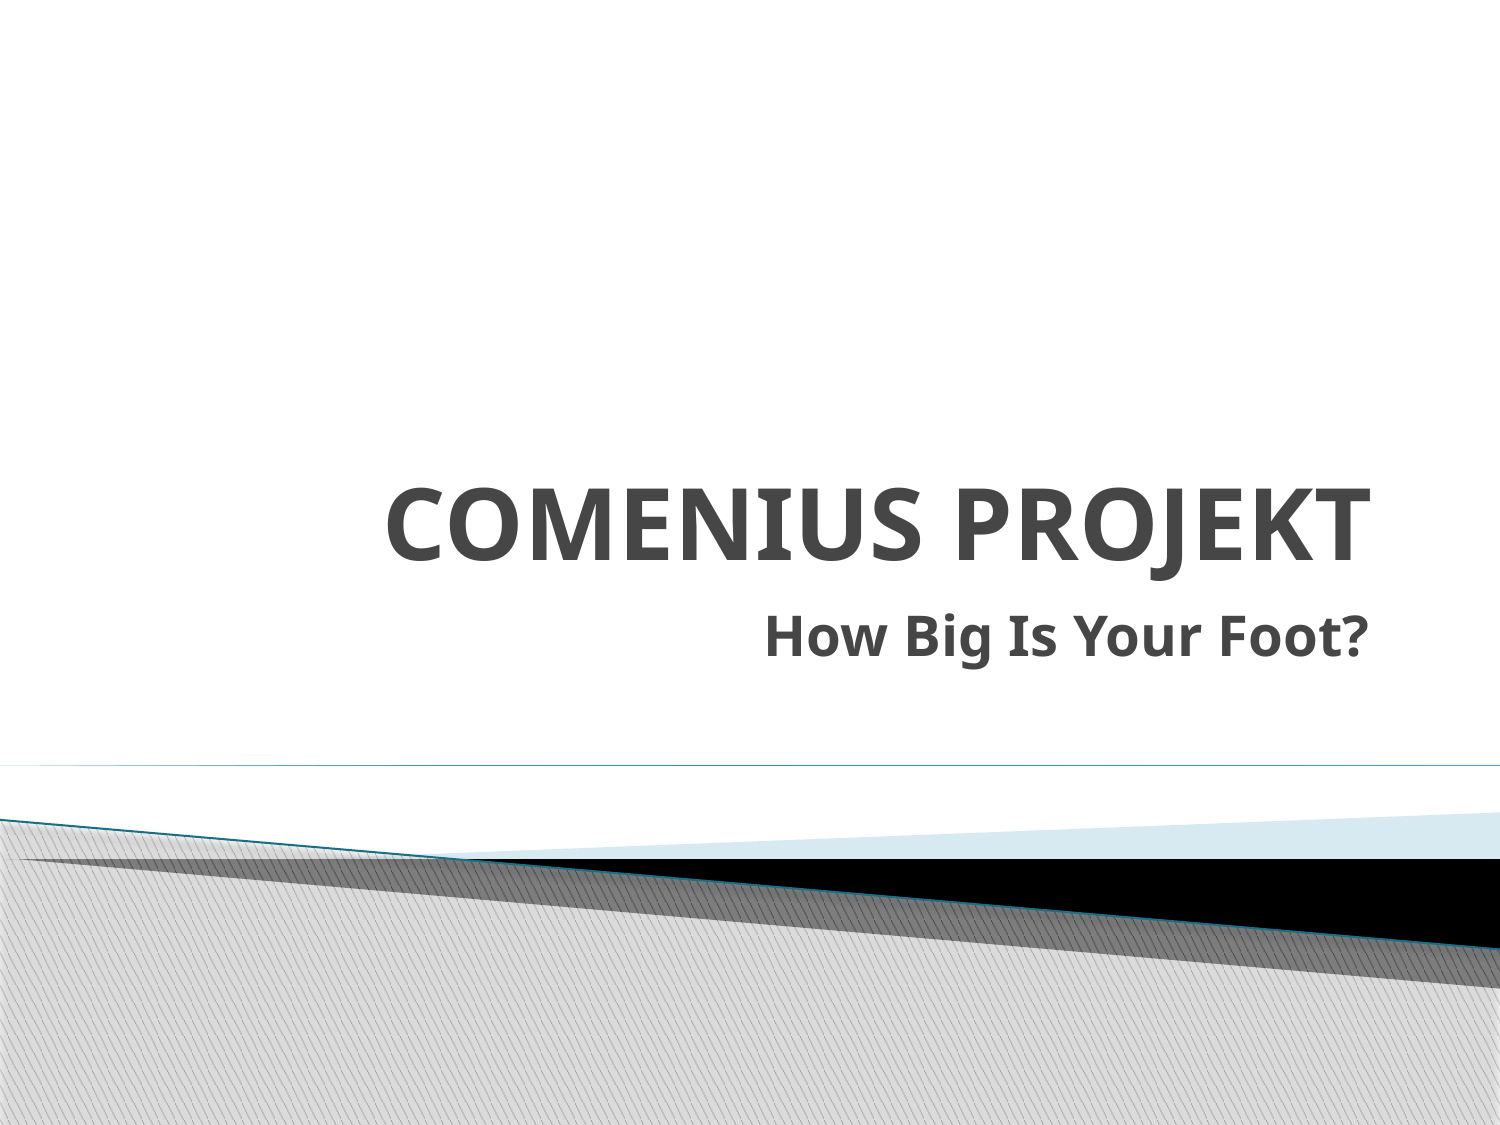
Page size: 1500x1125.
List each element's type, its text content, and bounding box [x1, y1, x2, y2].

subtitle How Big Is Your Foot? [112, 592, 1388, 790]
title COMENIUS PROJEKT [112, 287, 1388, 588]
picture [5, 859, 1500, 989]
